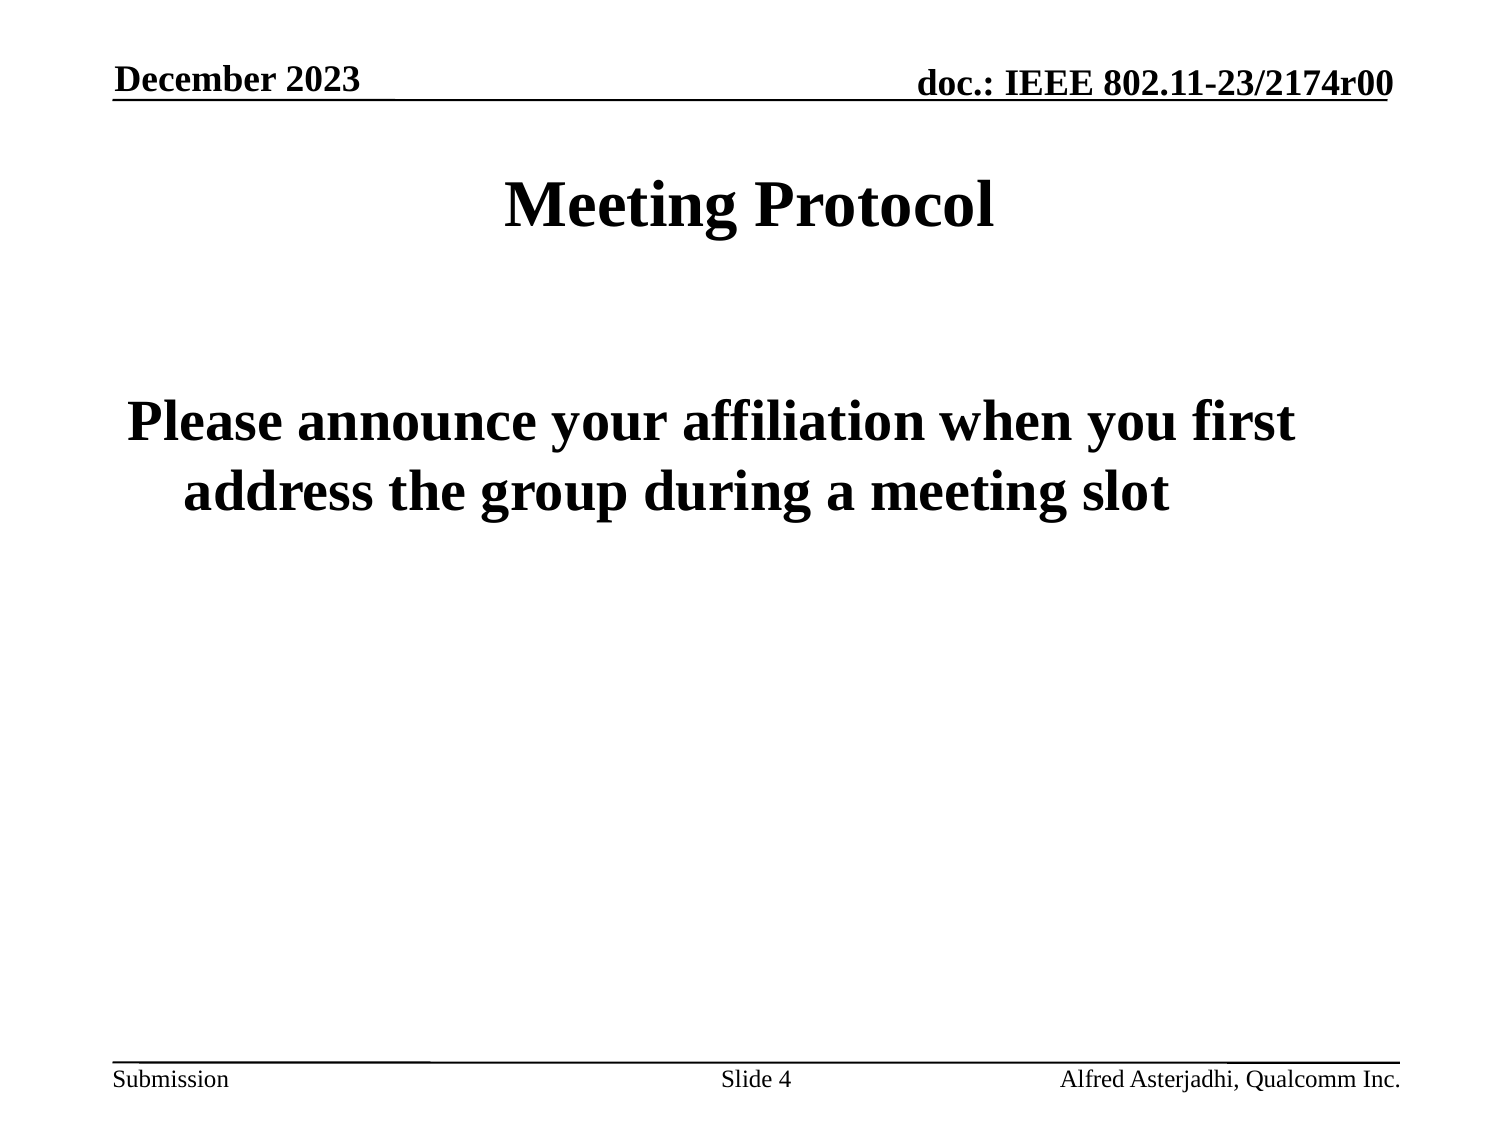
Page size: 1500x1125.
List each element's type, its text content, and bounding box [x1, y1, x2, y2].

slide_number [114, 54, 493, 100]
footer Alfred Asterjadhi, Qualcomm Inc. [878, 1061, 1402, 1093]
list Please announce your affiliation when you first address the group during a meeting slot [112, 374, 1388, 513]
title Meeting Protocol [112, 112, 1388, 288]
slide_number Slide 4 [712, 1061, 800, 1123]
